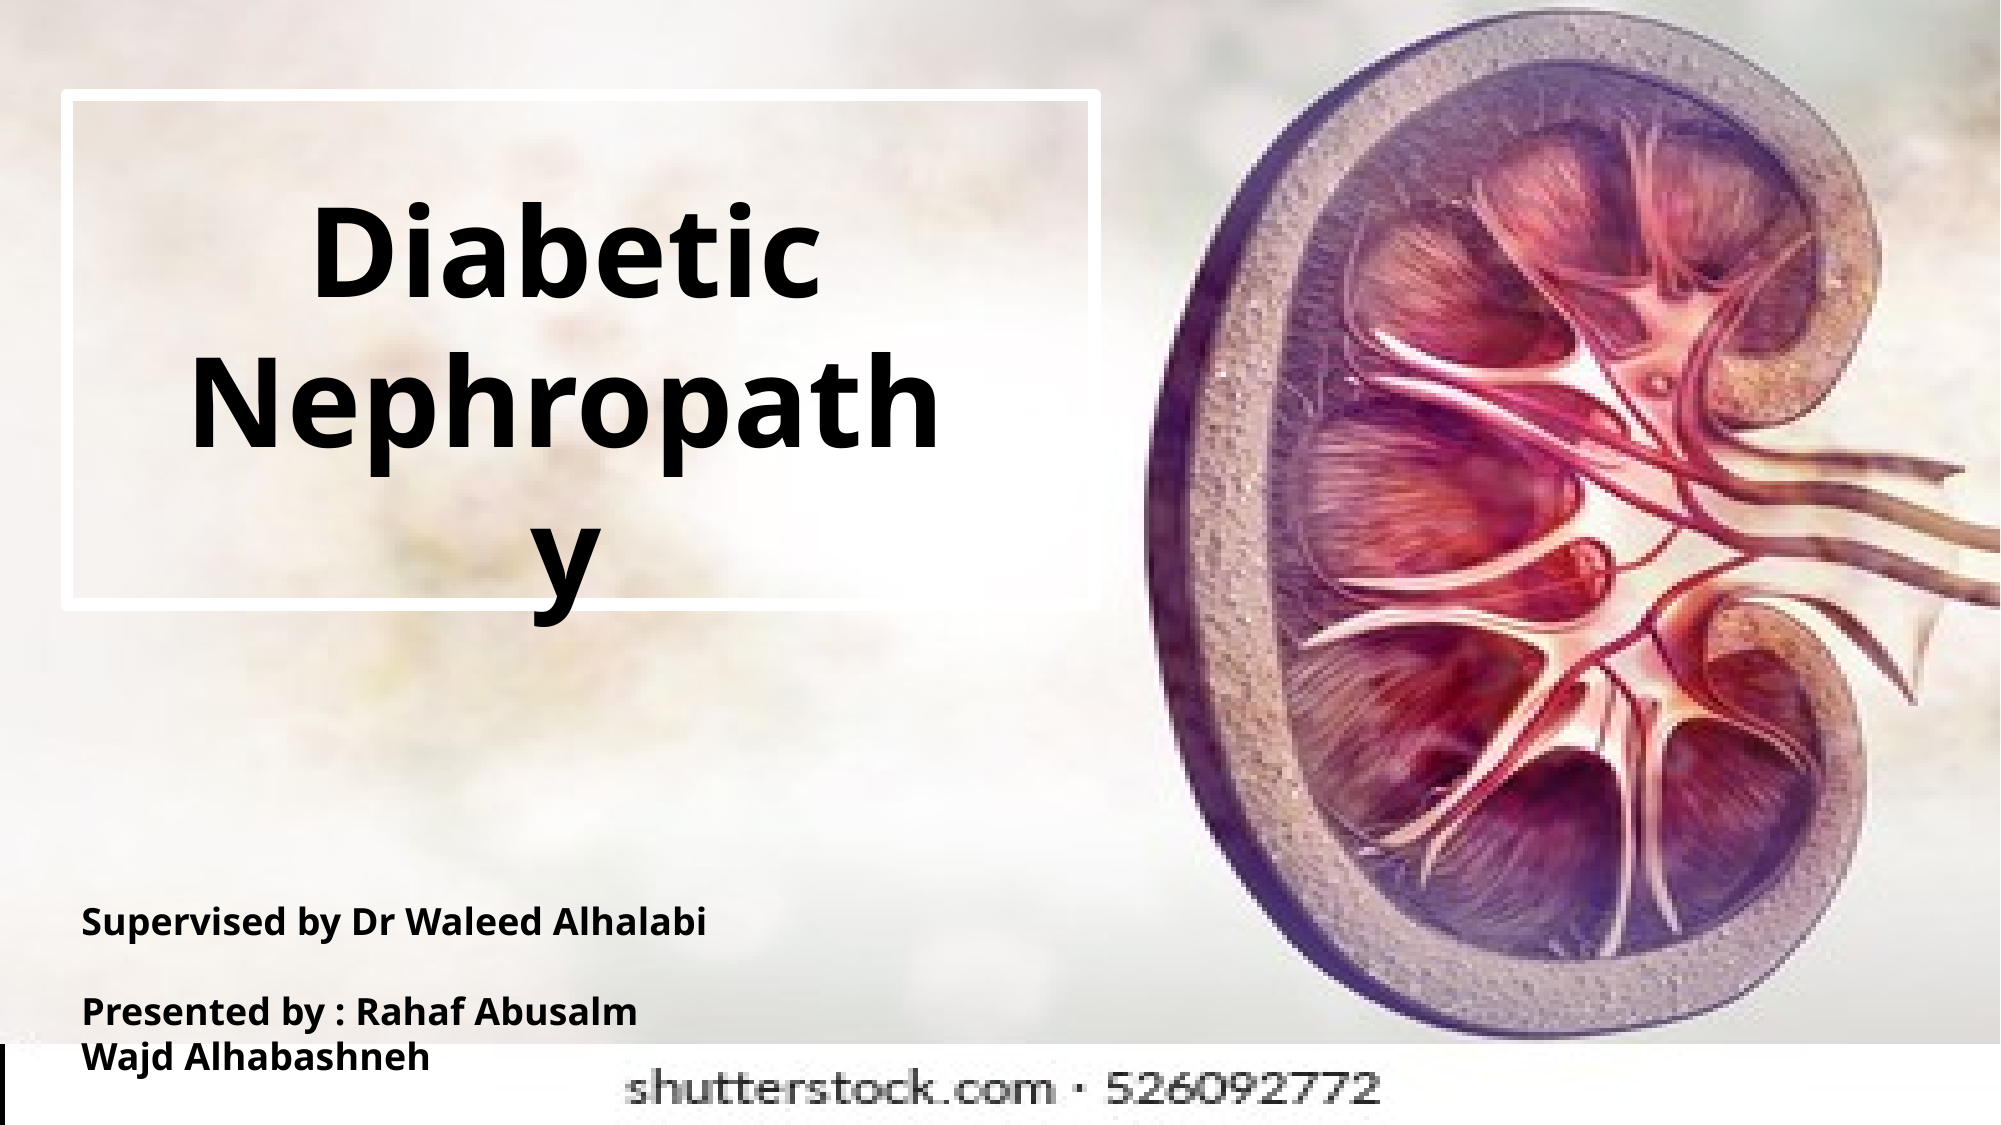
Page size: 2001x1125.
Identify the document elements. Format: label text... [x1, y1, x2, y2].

text_box [66, 94, 1096, 606]
text_box Diabetic Nephropathy [142, 164, 990, 630]
picture [0, 0, 2001, 1125]
text_box Supervised by Dr Waleed Alhalabi Presented by : Rahaf Abusalm Wajd Alhabashneh [66, 891, 810, 1086]
